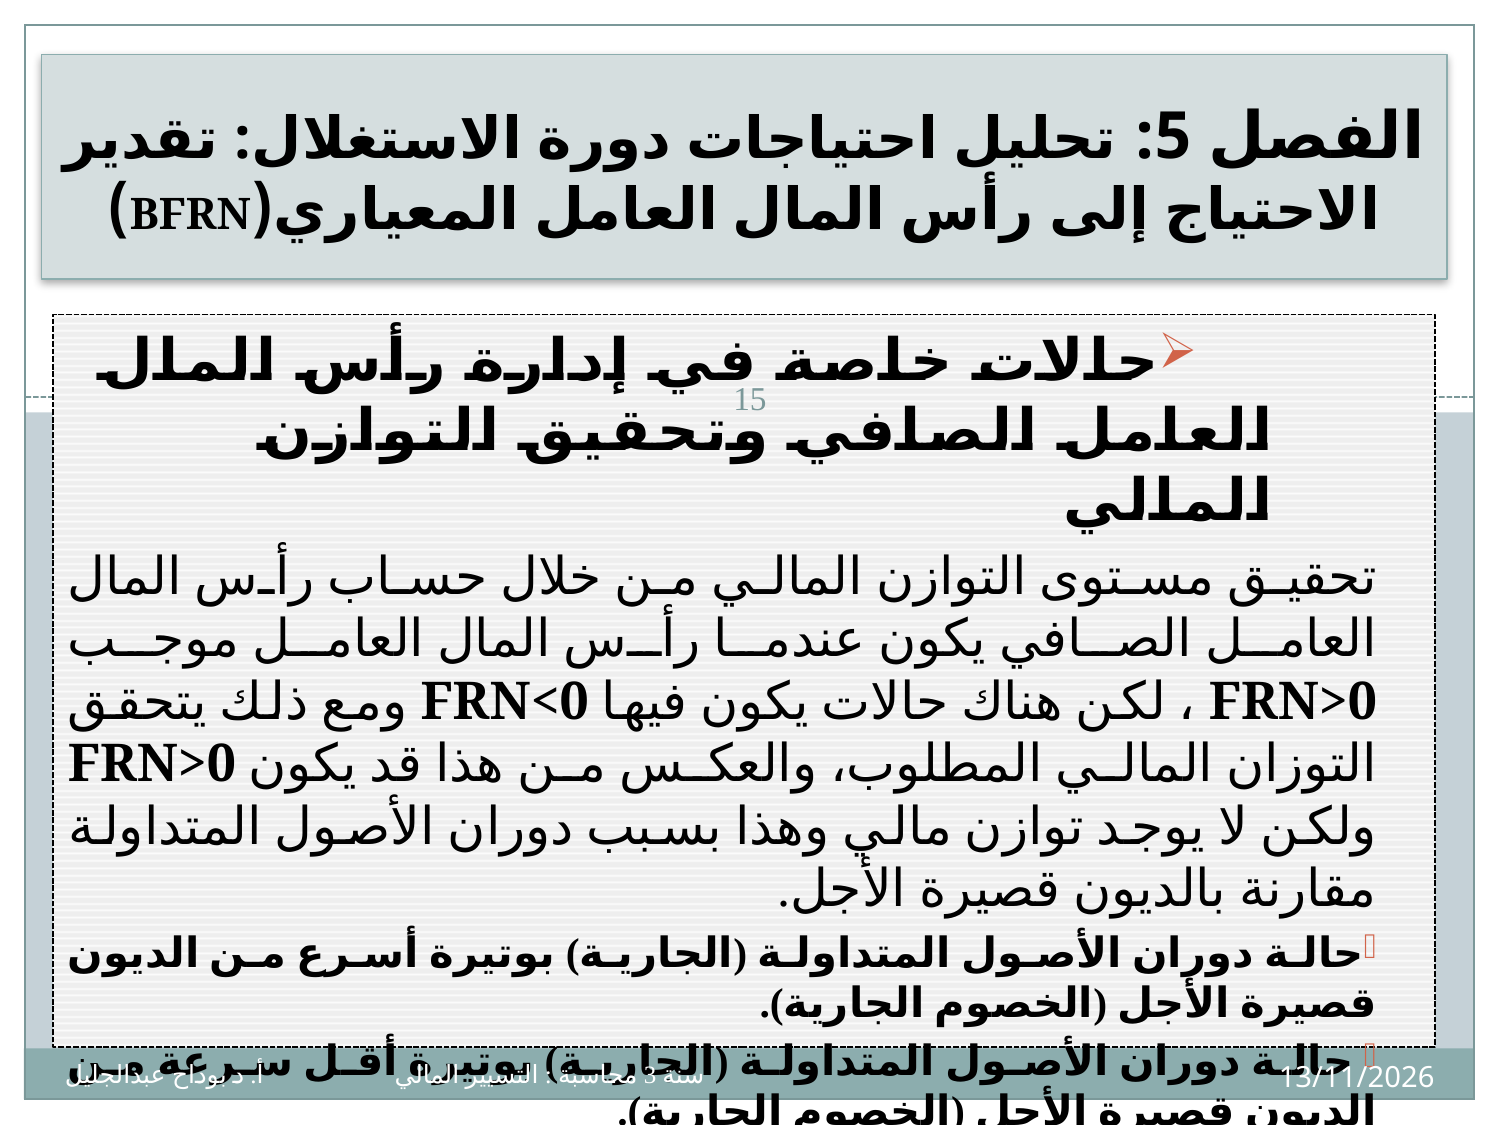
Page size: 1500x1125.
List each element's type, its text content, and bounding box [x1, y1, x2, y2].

footer سنة 3 محاسبة : التسيير المالي أ. د بوداح عبدالجليل [50, 1051, 750, 1112]
slide_number 15 [712, 360, 788, 434]
subtitle حالات خاصة في إدارة رأس المال العامل الصافي وتحقيق التوازن المالي تحقيق مستوى التوازن المالي من خلال حساب رأس المال العامل الصافي يكون عندما رأس المال العامل موجب FRN>0 ، لكن هناك حالات يكون فيها FRN<0 ومع ذلك يتحقق التوزان المالي المطلوب، والعكس من هذا قد يكون FRN>0 ولكن لا يوجد توازن مالي وهذا بسبب دوران الأصول المتداولة مقارنة بالديون قصيرة الأجل. حالة دوران الأصول المتداولة (الجارية) بوتيرة أسرع من الديون قصيرة الأجل (الخصوم الجارية). حالة دوران الأصول المتداولة (الجارية) بوتيرة أقل سرعة من الديون قصيرة الأجل (الخصوم الجارية). [52, 314, 1436, 1048]
title الفصل 5: تحليل احتياجات دورة الاستغلال: تقدير الاحتياج إلى رأس المال العامل المعياري(BFRN) [41, 54, 1448, 280]
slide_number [950, 1050, 1450, 1111]
